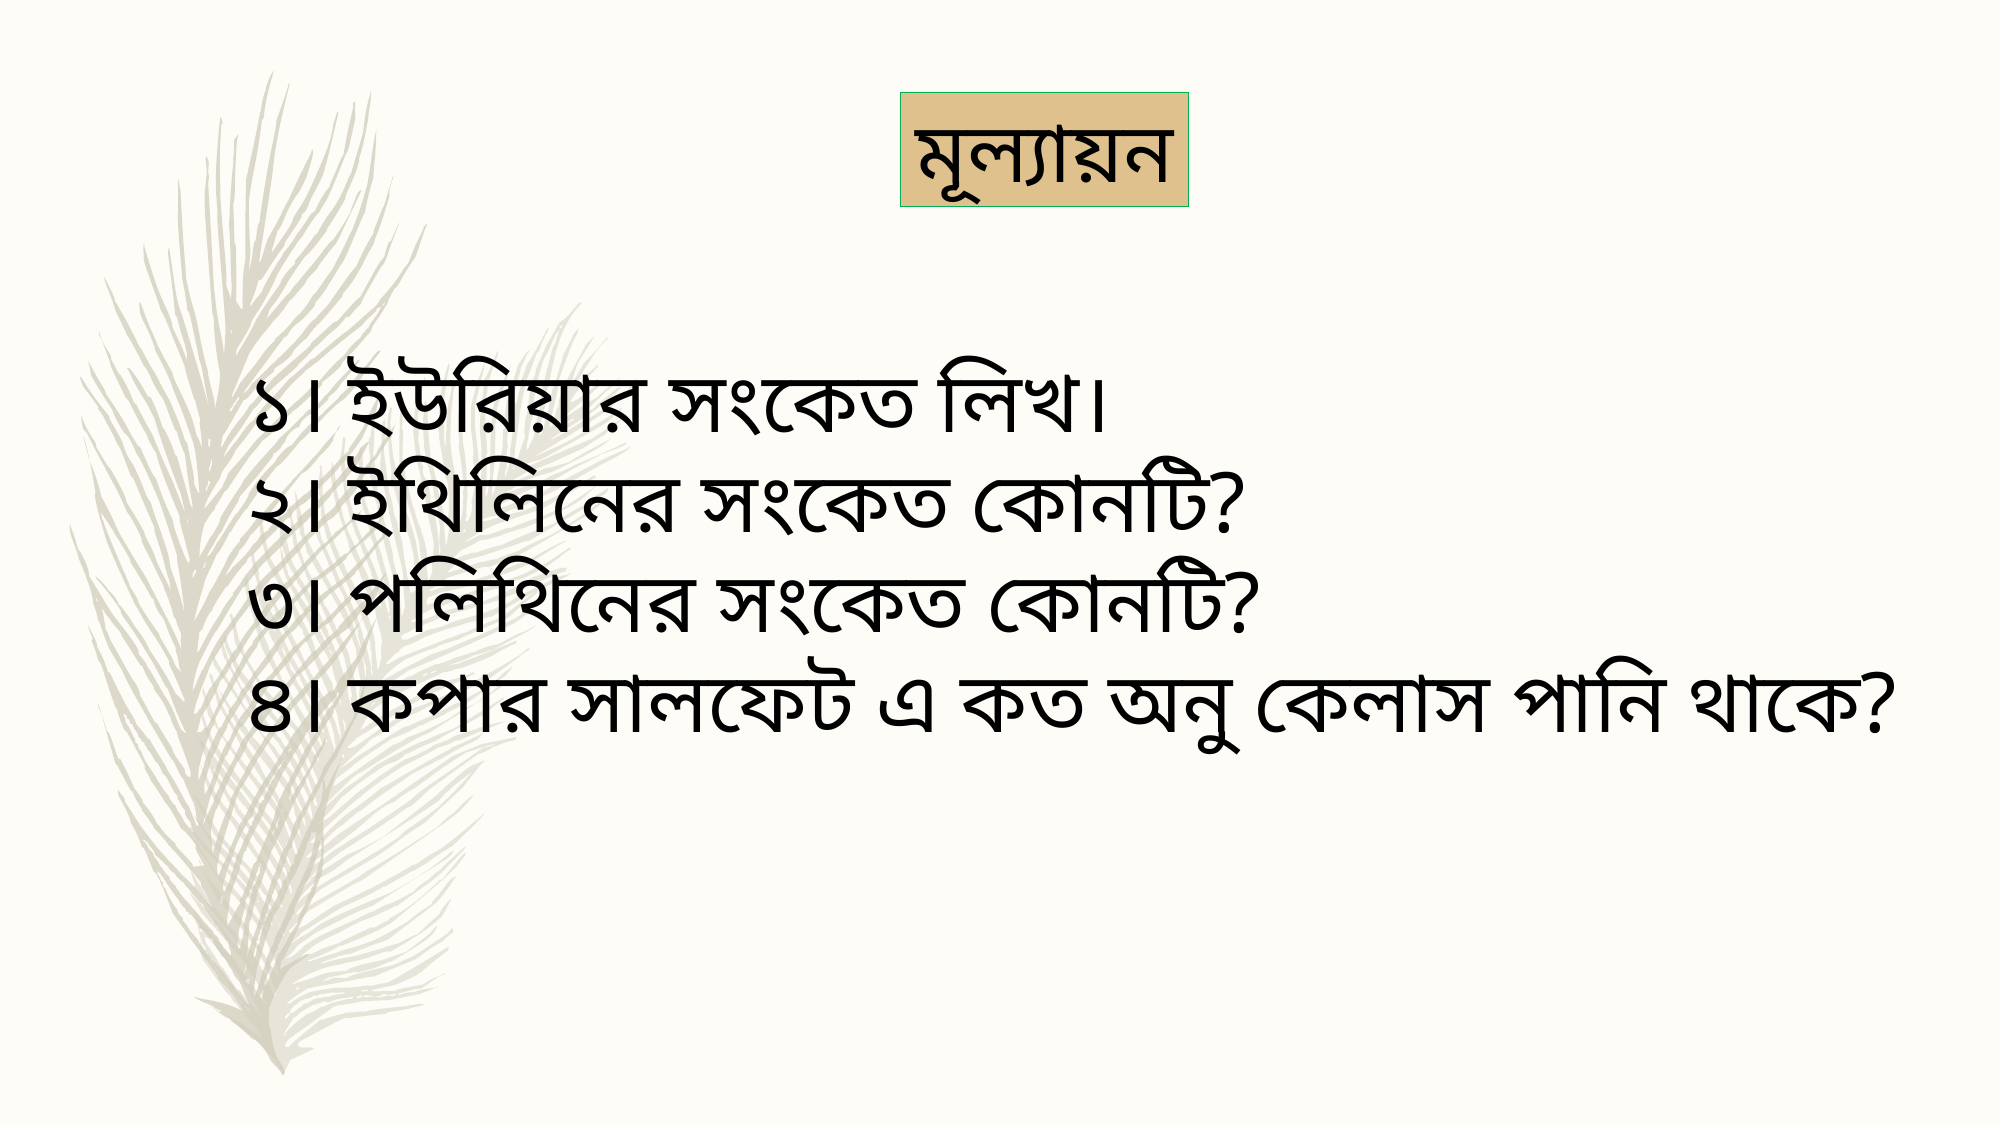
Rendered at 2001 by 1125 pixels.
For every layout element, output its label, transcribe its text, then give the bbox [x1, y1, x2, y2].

text_box ১। ইউরিয়ার সংকেত লিখ। ২। ইথিলিনের সংকেত কোনটি? ৩। পলিথিনের সংকেত কোনটি? ৪। কপার সালফেট এ কত অনু কেলাস পানি থাকে? [231, 341, 1912, 757]
text_box মূল্যায়ন [900, 92, 1189, 207]
